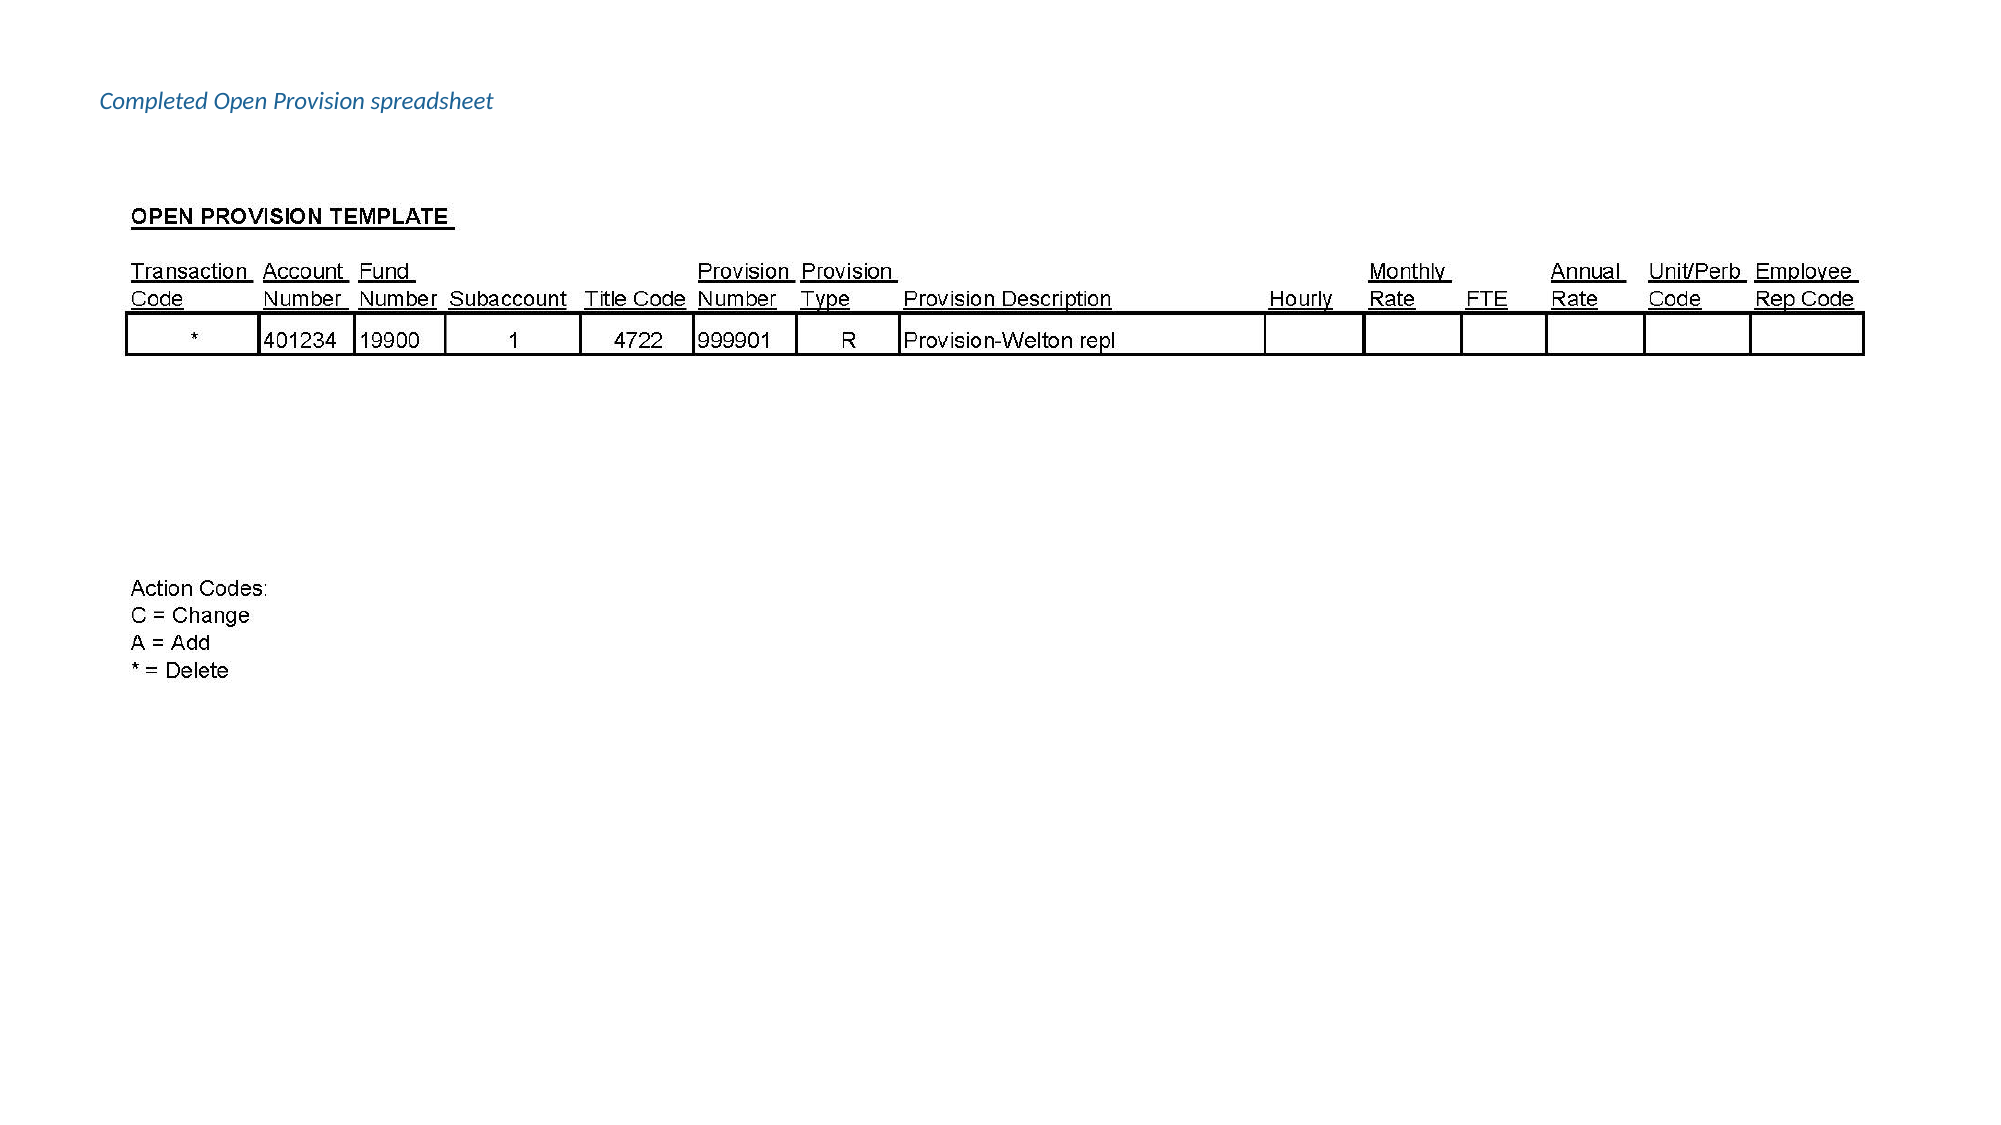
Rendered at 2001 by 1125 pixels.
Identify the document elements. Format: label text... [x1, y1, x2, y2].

text_box Completed Open Provision spreadsheet [84, 76, 711, 167]
picture [121, 194, 1879, 697]
